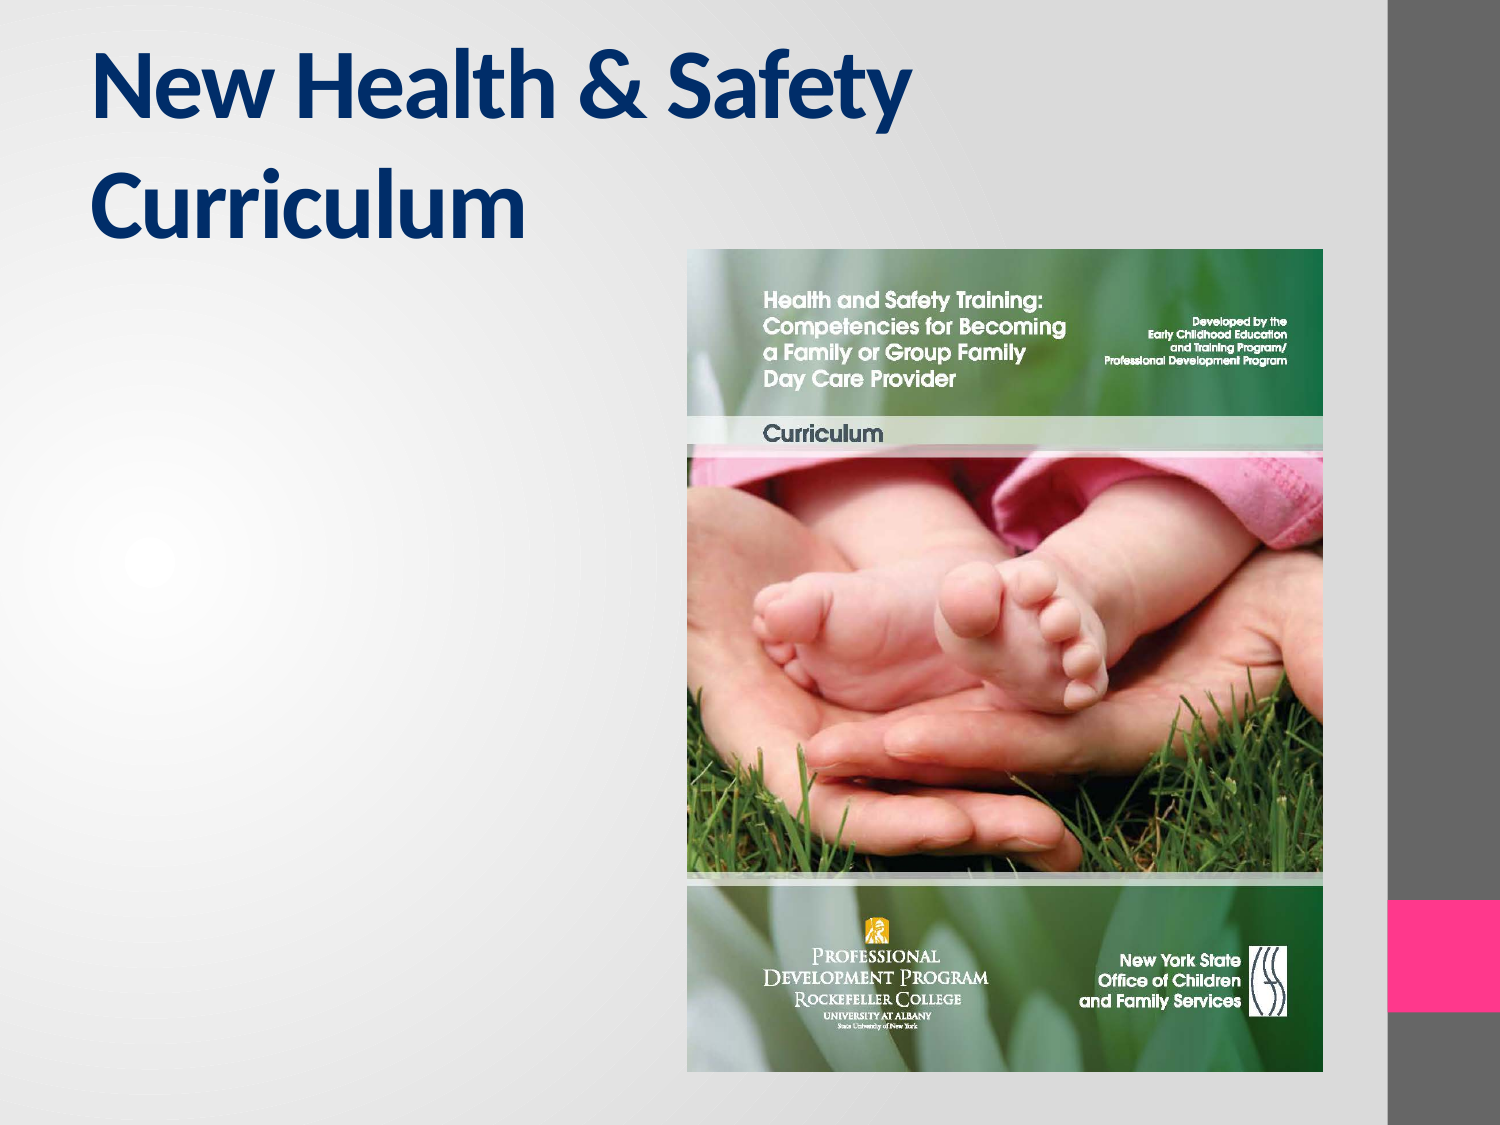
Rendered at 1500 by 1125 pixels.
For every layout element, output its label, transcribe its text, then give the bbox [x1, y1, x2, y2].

picture [686, 249, 1323, 1072]
title New Health & Safety Curriculum [75, 45, 1325, 233]
